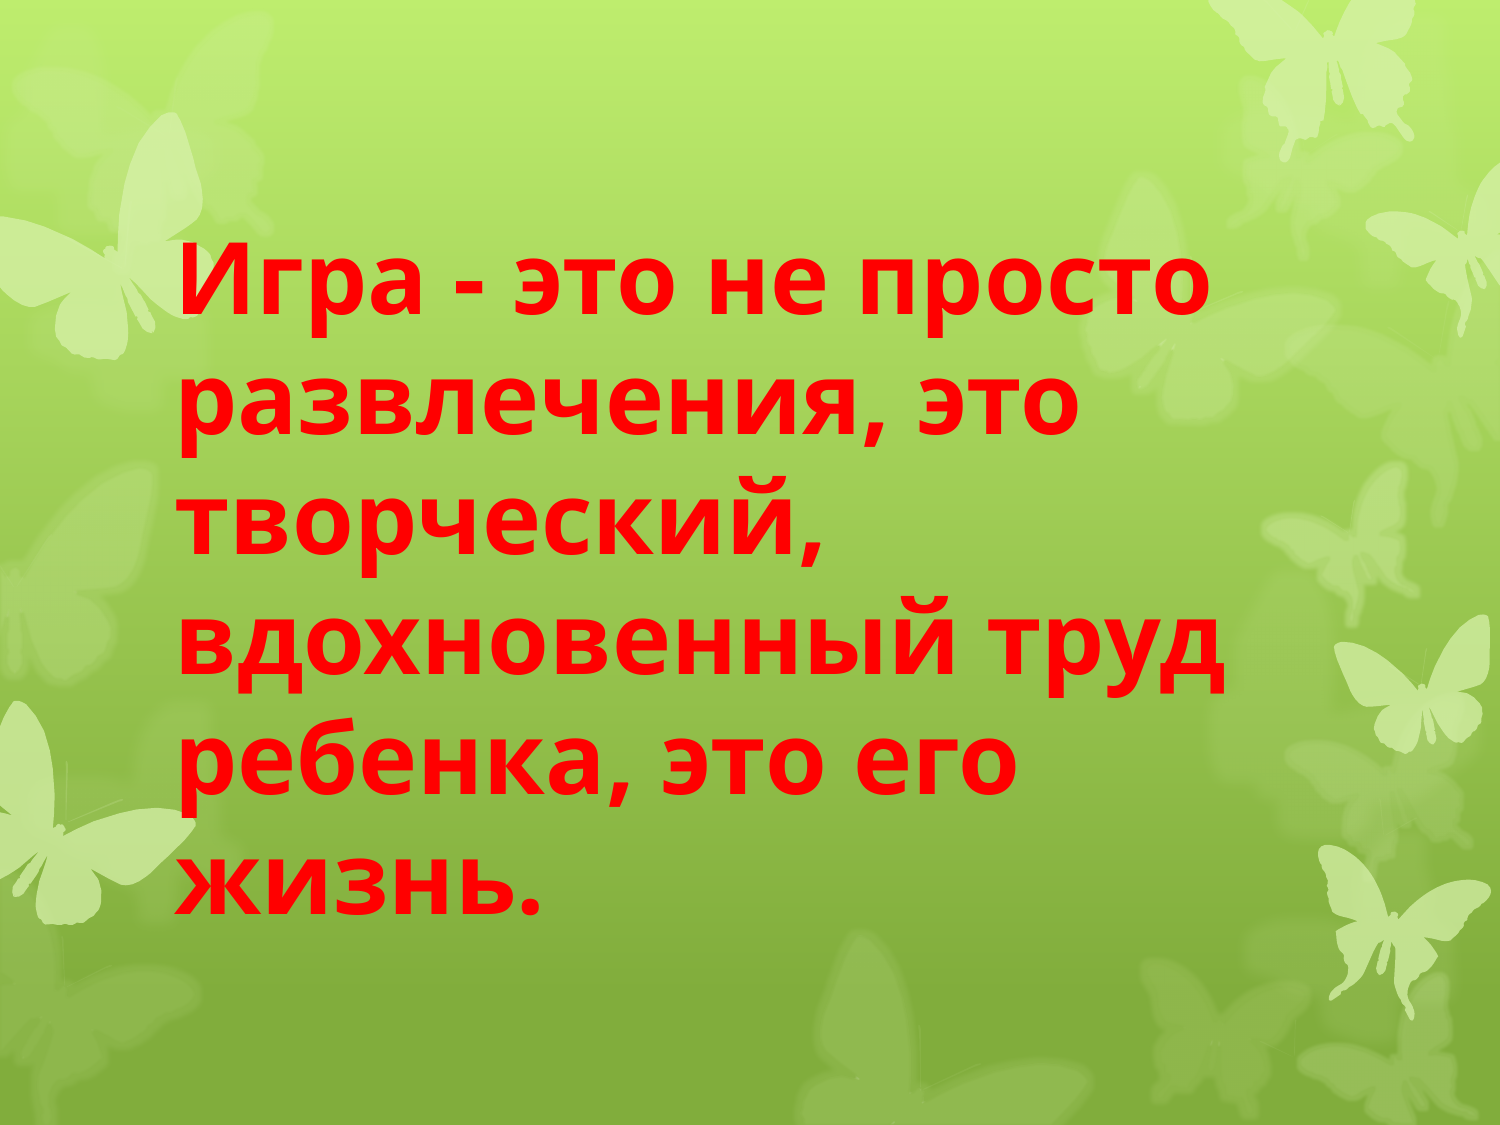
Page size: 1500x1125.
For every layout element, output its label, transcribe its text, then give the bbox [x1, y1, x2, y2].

title Игра - это не просто развлечения, это творческий, вдохновенный труд ребенка, это его жизнь. [159, 196, 1329, 953]
